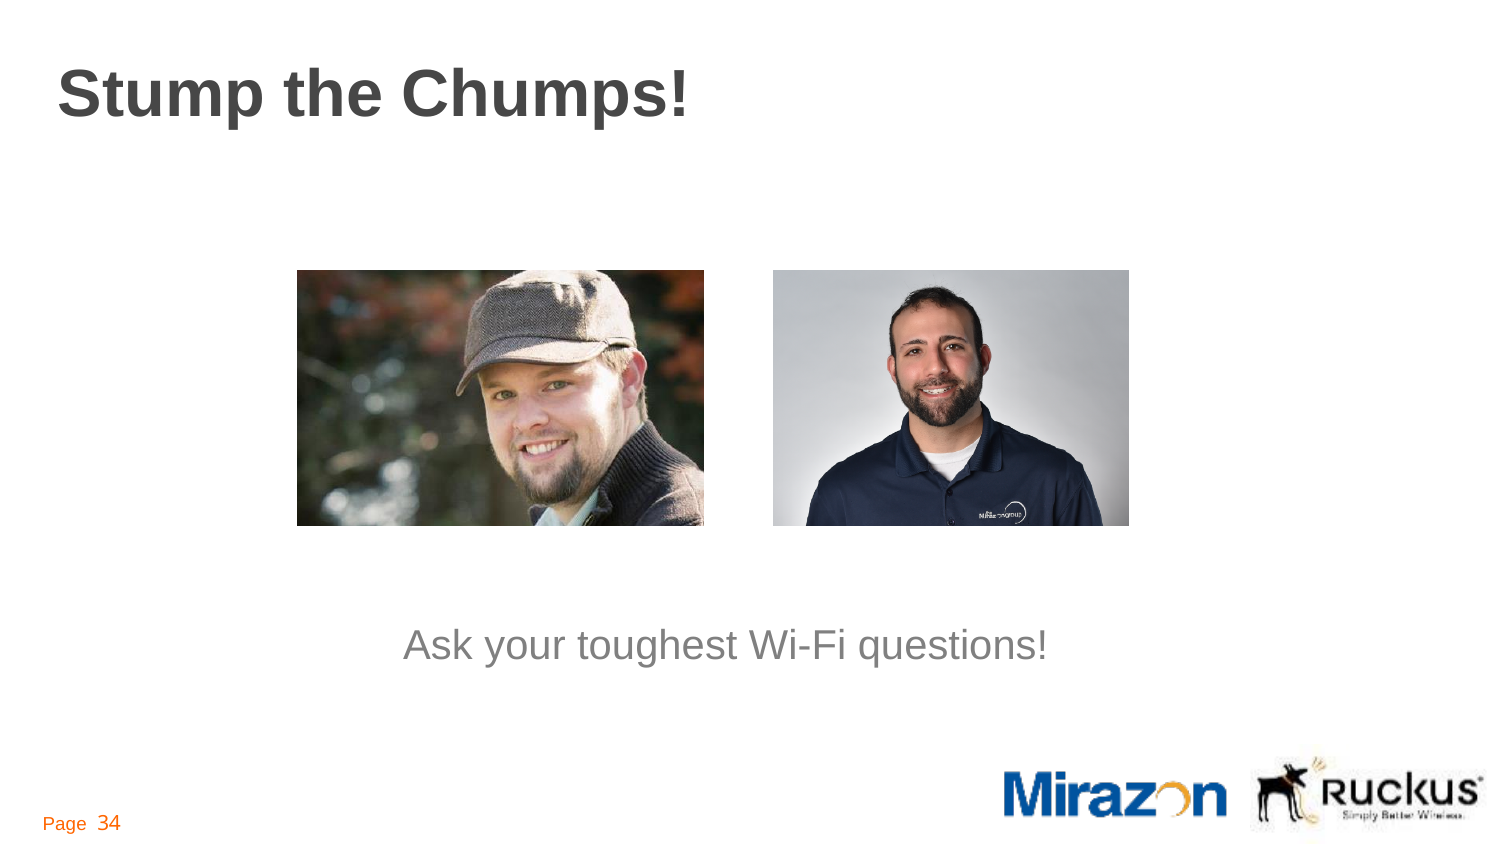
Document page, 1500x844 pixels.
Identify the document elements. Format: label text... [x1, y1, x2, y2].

picture [773, 270, 1129, 527]
picture [964, 744, 1490, 844]
title Stump the Chumps! [42, 42, 1381, 127]
text_box Ask your toughest Wi-Fi questions! [388, 610, 1232, 675]
picture [297, 270, 704, 527]
